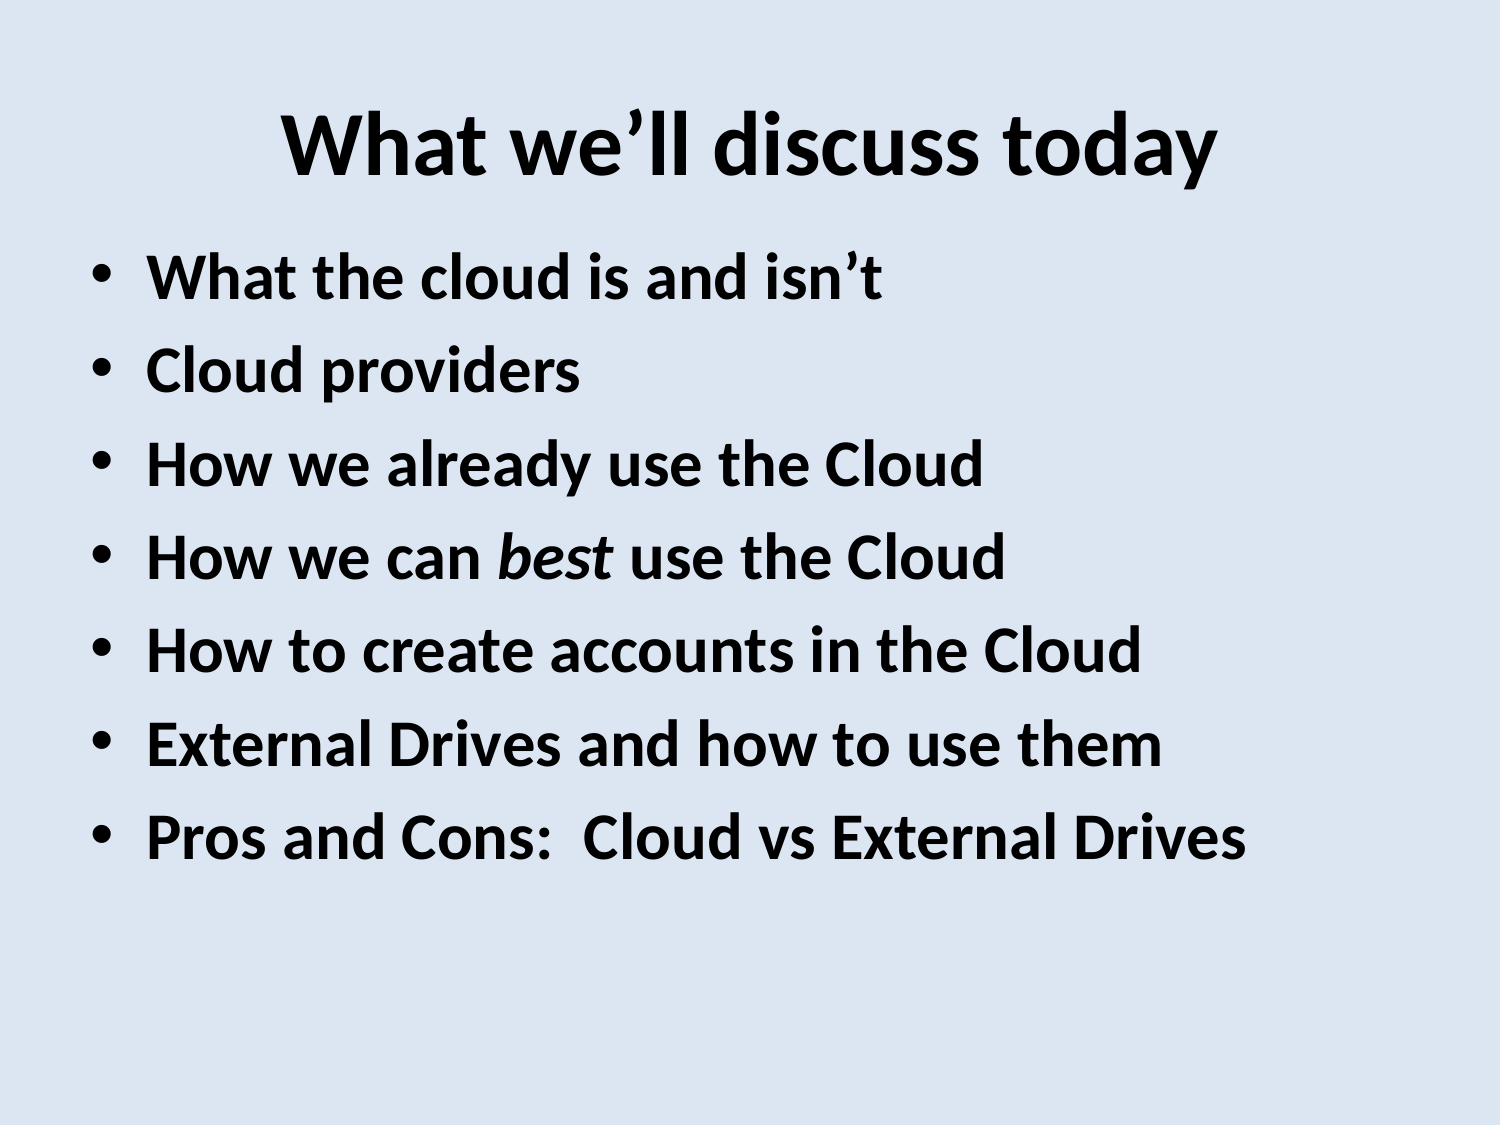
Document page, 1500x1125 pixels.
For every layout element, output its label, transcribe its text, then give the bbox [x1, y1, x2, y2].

title What we’ll discuss today [75, 45, 1425, 224]
list What the cloud is and isn’t Cloud providers How we already use the Cloud How we can best use the Cloud How to create accounts in the Cloud External Drives and how to use them Pros and Cons: Cloud vs External Drives [75, 224, 1425, 1005]
